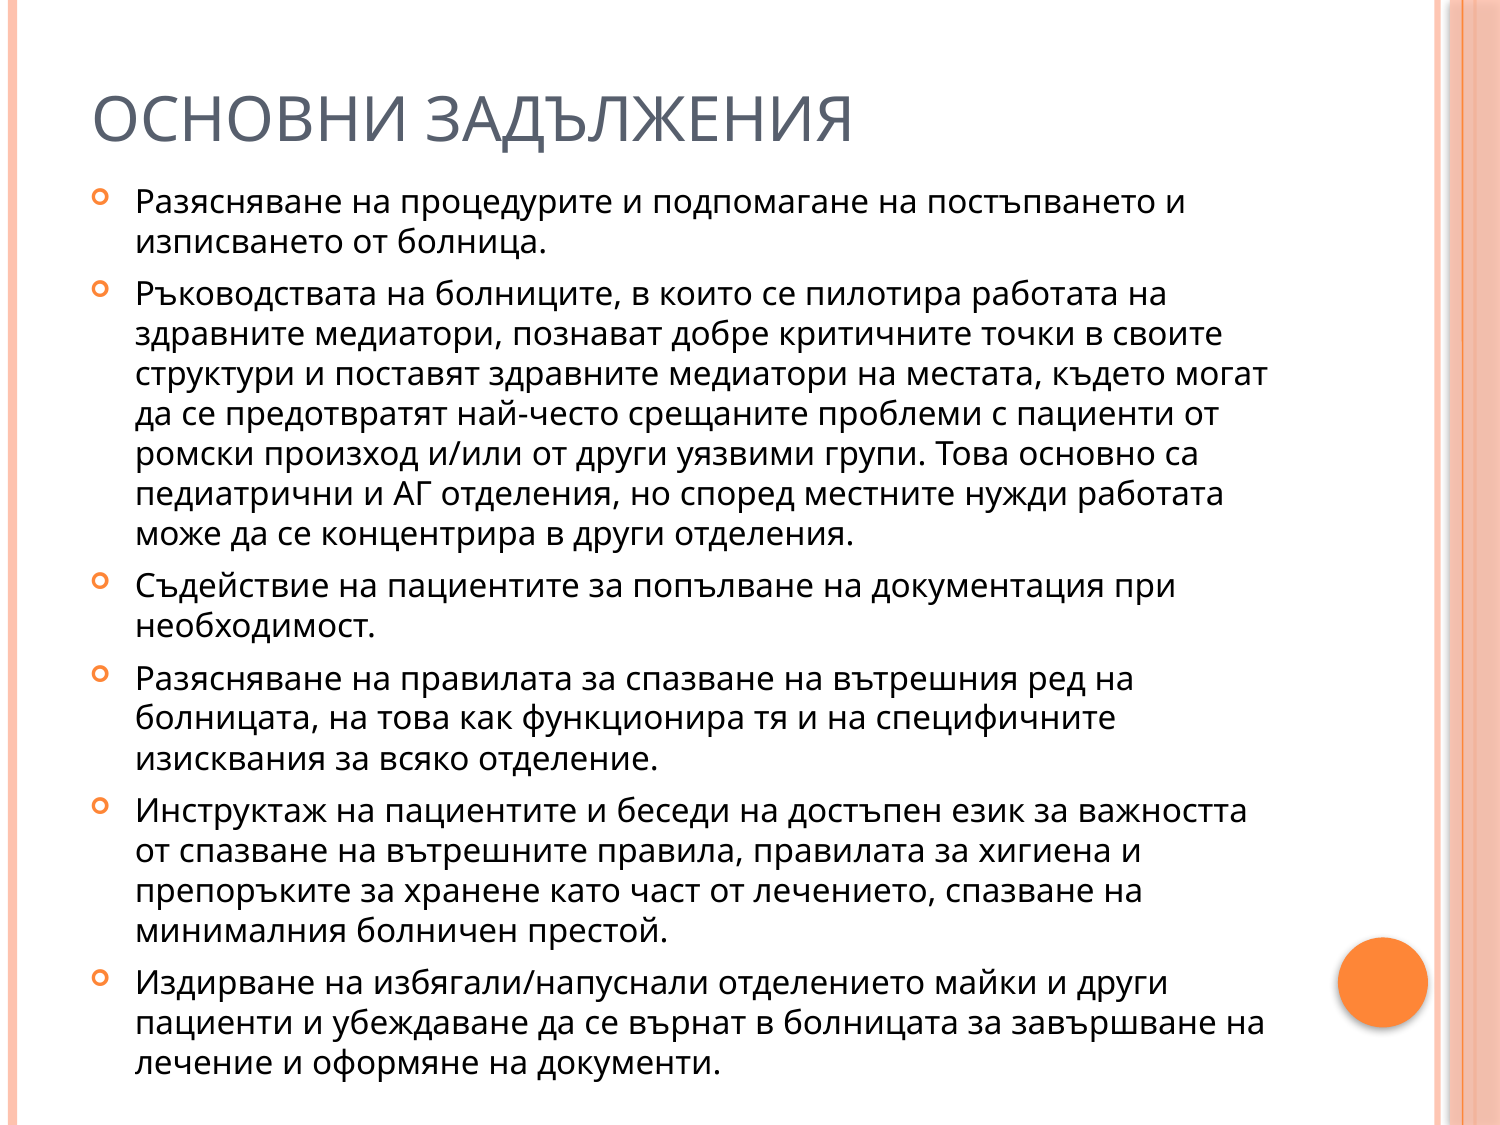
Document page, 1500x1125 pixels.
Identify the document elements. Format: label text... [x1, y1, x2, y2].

list Разясняване на процедурите и подпомагане на постъпването и изписването от болница. Ръководствата на болниците, в които се пилотира работата на здравните медиатори, познават добре критичните точки в своите структури и поставят здравните медиатори на местата, където могат да се предотвратят най-често срещаните проблеми с пациенти от ромски произход и/или от други уязвими групи. Това основно са педиатрични и АГ отделения, но според местните нужди работата може да се концентрира в други отделения. Съдействие на пациентите за попълване на документация при необходимост. Разясняване на правилата за спазване на вътрешния ред на болницата, на това как функционира тя и на специфичните изисквания за всяко отделение. Инструктаж на пациентите и беседи на достъпен език за важността от спазване на вътрешните правила, правилата за хигиена и препоръките за хранене като част от лечението, спазване на минималния болничен престой. Издирване на избягали/напуснали отделението майки и други пациенти и убеждаване да се върнат в болницата за завършване на лечение и оформяне на документи. [75, 172, 1300, 1062]
title Основни задължения [76, 0, 1302, 161]
